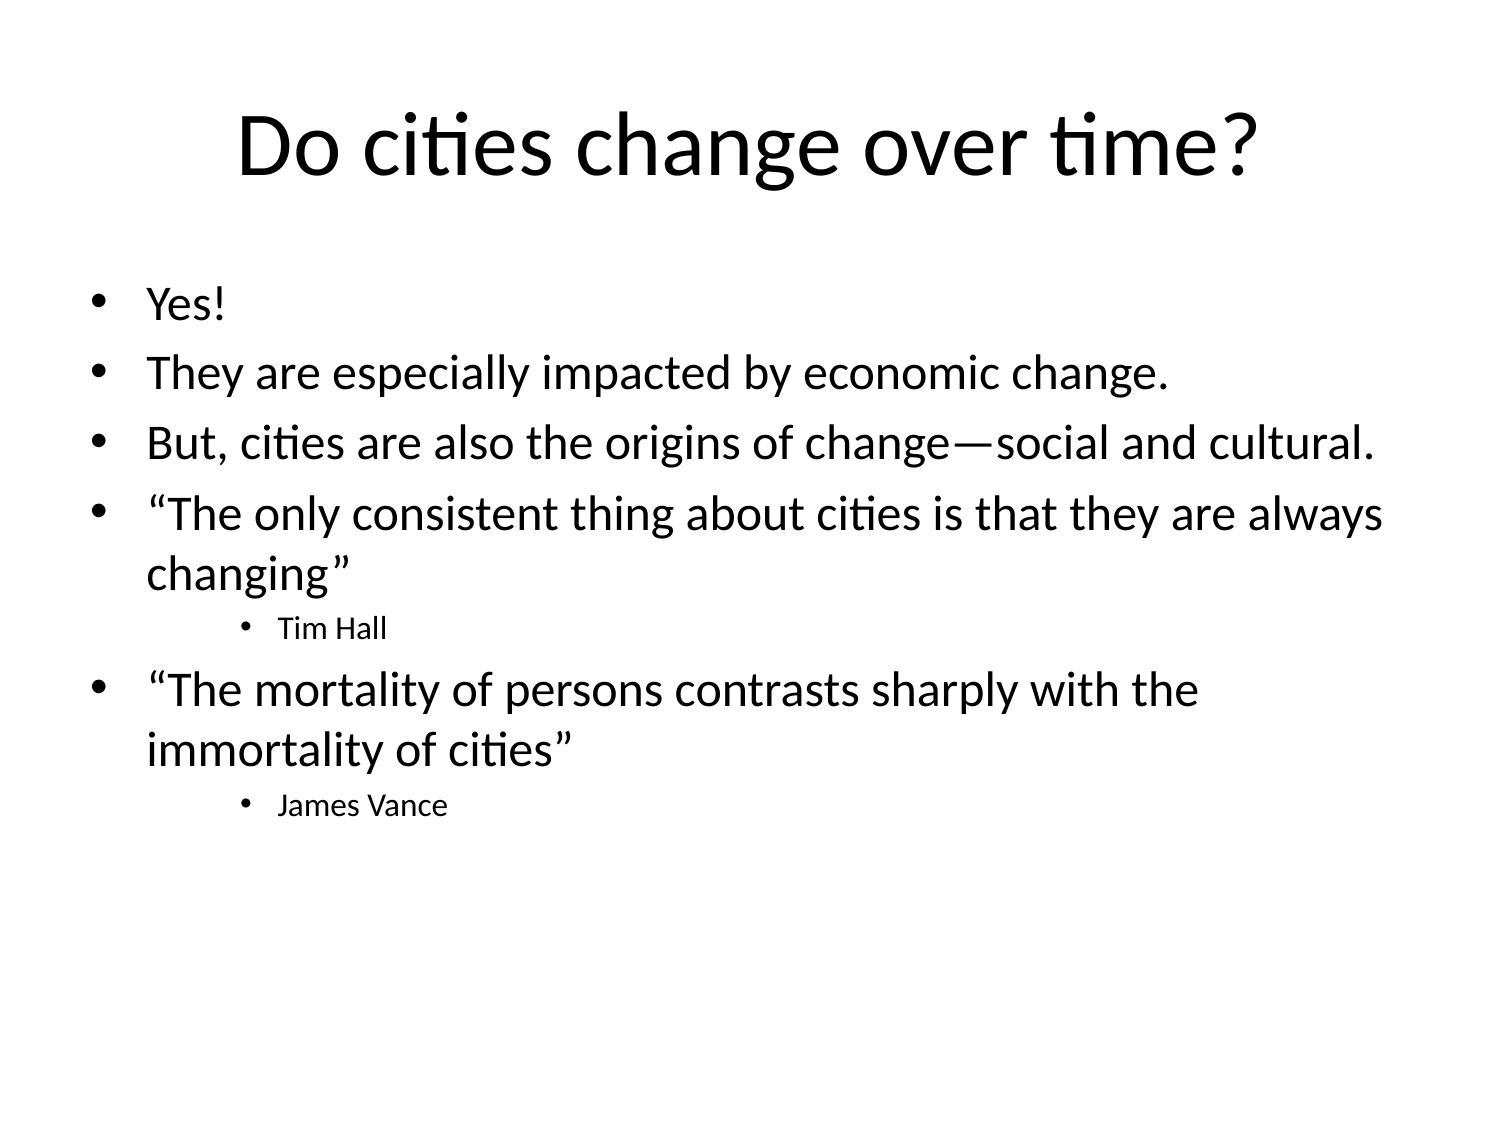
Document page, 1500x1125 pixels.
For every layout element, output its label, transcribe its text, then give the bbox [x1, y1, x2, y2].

title Do cities change over time? [75, 45, 1425, 233]
list Yes! They are especially impacted by economic change. But, cities are also the origins of change—social and cultural. “The only consistent thing about cities is that they are always changing” Tim Hall “The mortality of persons contrasts sharply with the immortality of cities” James Vance [75, 262, 1425, 1005]
